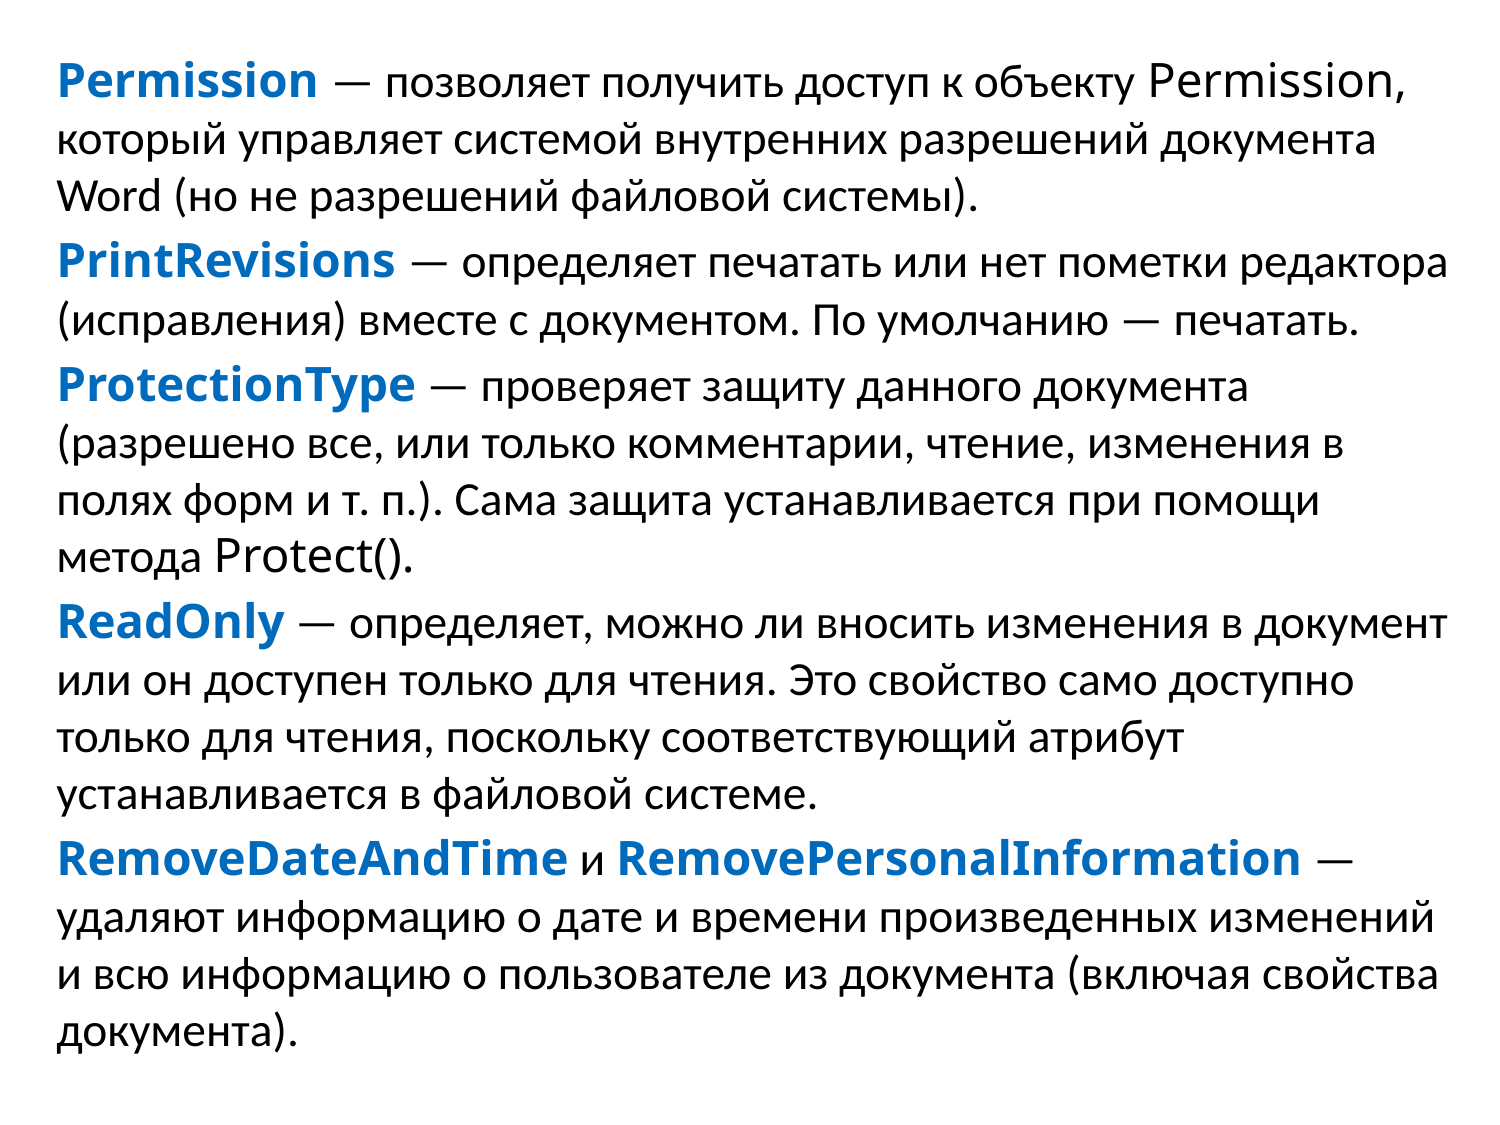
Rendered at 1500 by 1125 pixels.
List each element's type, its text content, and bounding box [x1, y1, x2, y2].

list Permission — позволяет получить доступ к объекту Permission, который управляет системой внутренних разрешений документа Word (но не разрешений файловой системы). PrintRevisions — определяет печатать или нет пометки редактора (исправления) вместе с документом. По умолчанию — печатать. ProtectionType — проверяет защиту данного документа (разрешено все, или только комментарии, чтение, изменения в полях форм и т. п.). Сама защита устанавливается при помощи метода Protect(). ReadOnly — определяет, можно ли вносить изменения в документ или он доступен только для чтения. Это свойство само доступно только для чтения, поскольку соответствующий атрибут устанавливается в файловой системе. RemoveDateAndTime и RemovePersonalInformation — удаляют информацию о дате и времени произведенных изменений и всю информацию о пользователе из документа (включая свойства документа). [41, 42, 1483, 1083]
